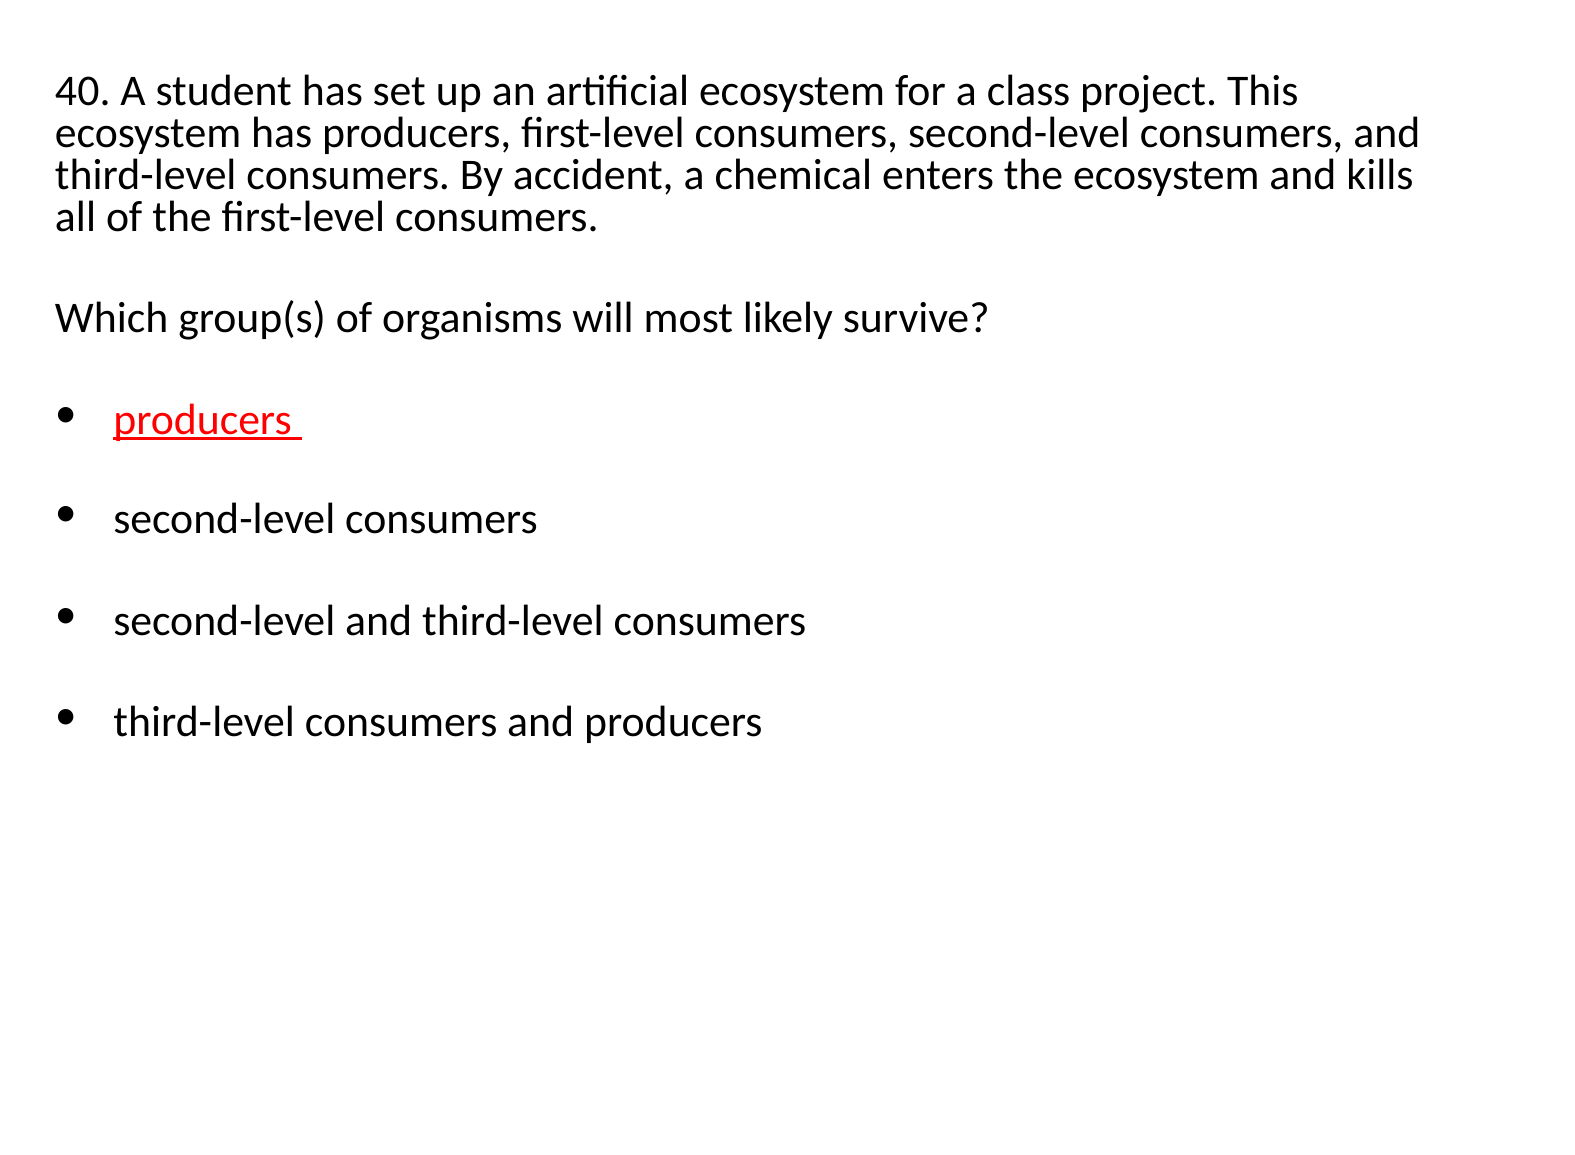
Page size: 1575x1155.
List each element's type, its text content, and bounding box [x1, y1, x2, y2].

list 40. A student has set up an artificial ecosystem for a class project. This ecosystem has producers, first-level consumers, second-level consumers, and third-level consumers. By accident, a chemical enters the ecosystem and kills all of the first-level consumers. Which group(s) of organisms will most likely survive? producers second-level consumers second-level and third-level consumers third-level consumers and producers [39, 64, 1457, 827]
